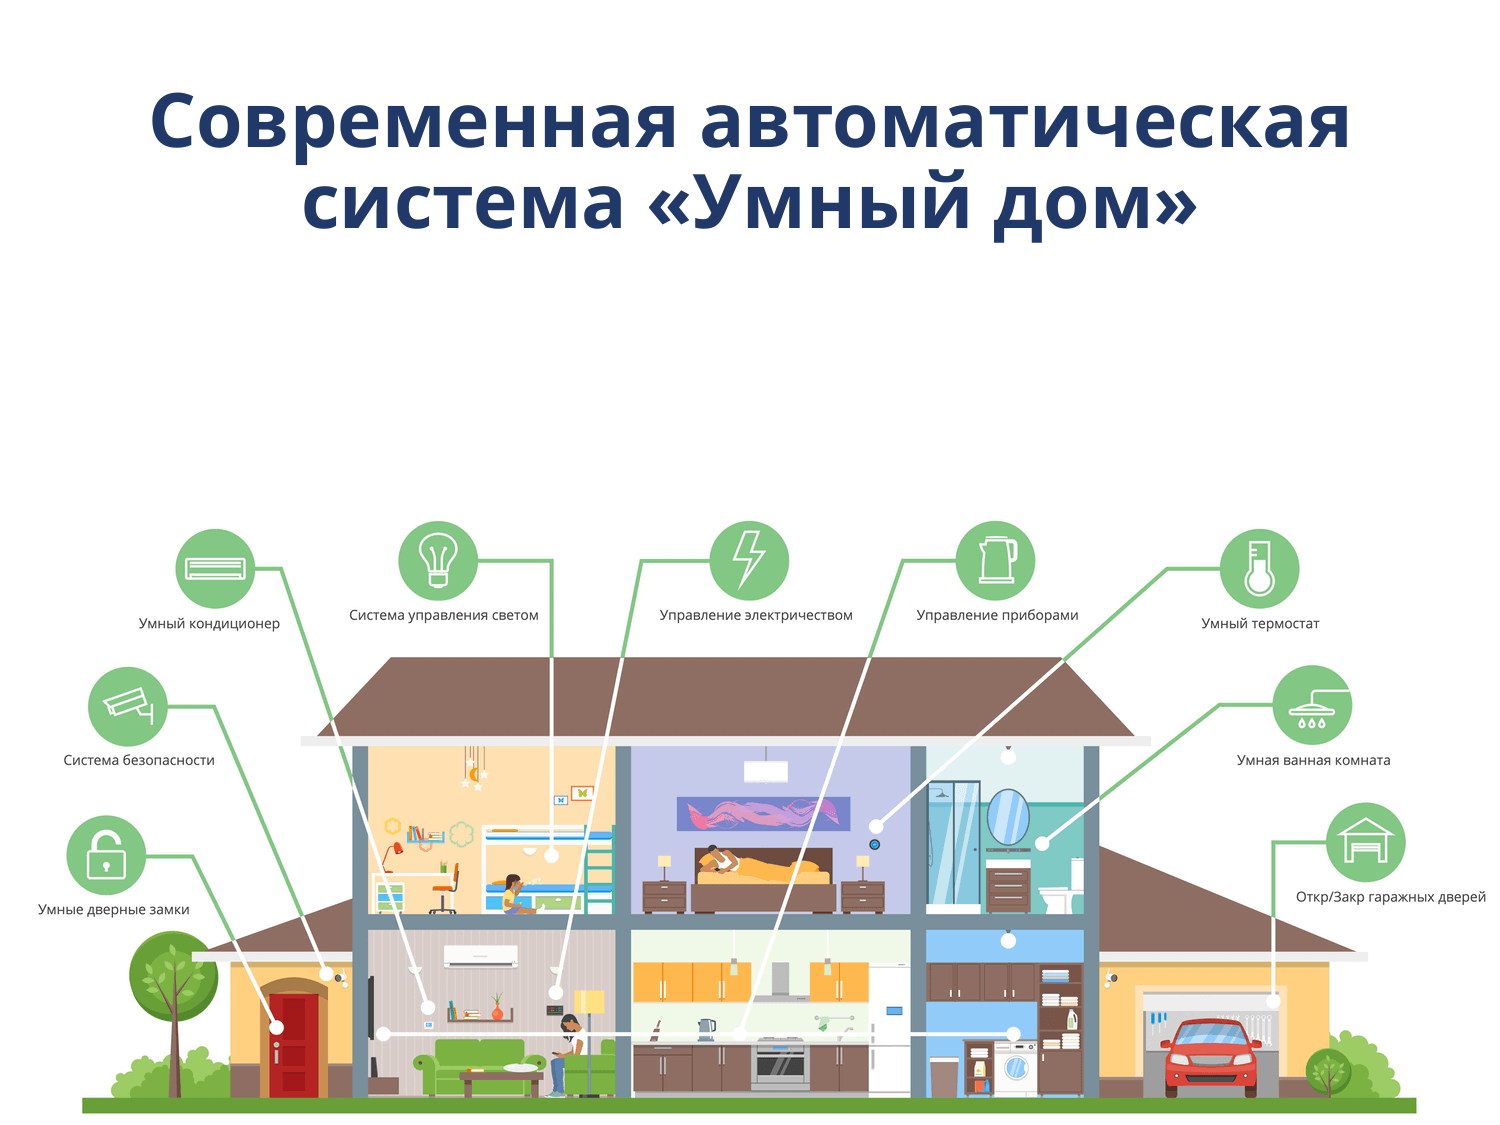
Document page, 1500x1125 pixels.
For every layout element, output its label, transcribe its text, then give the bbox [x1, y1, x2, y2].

title Современная автоматическая система «Умный дом» [107, 54, 1394, 274]
picture [0, 0, 1500, 1125]
